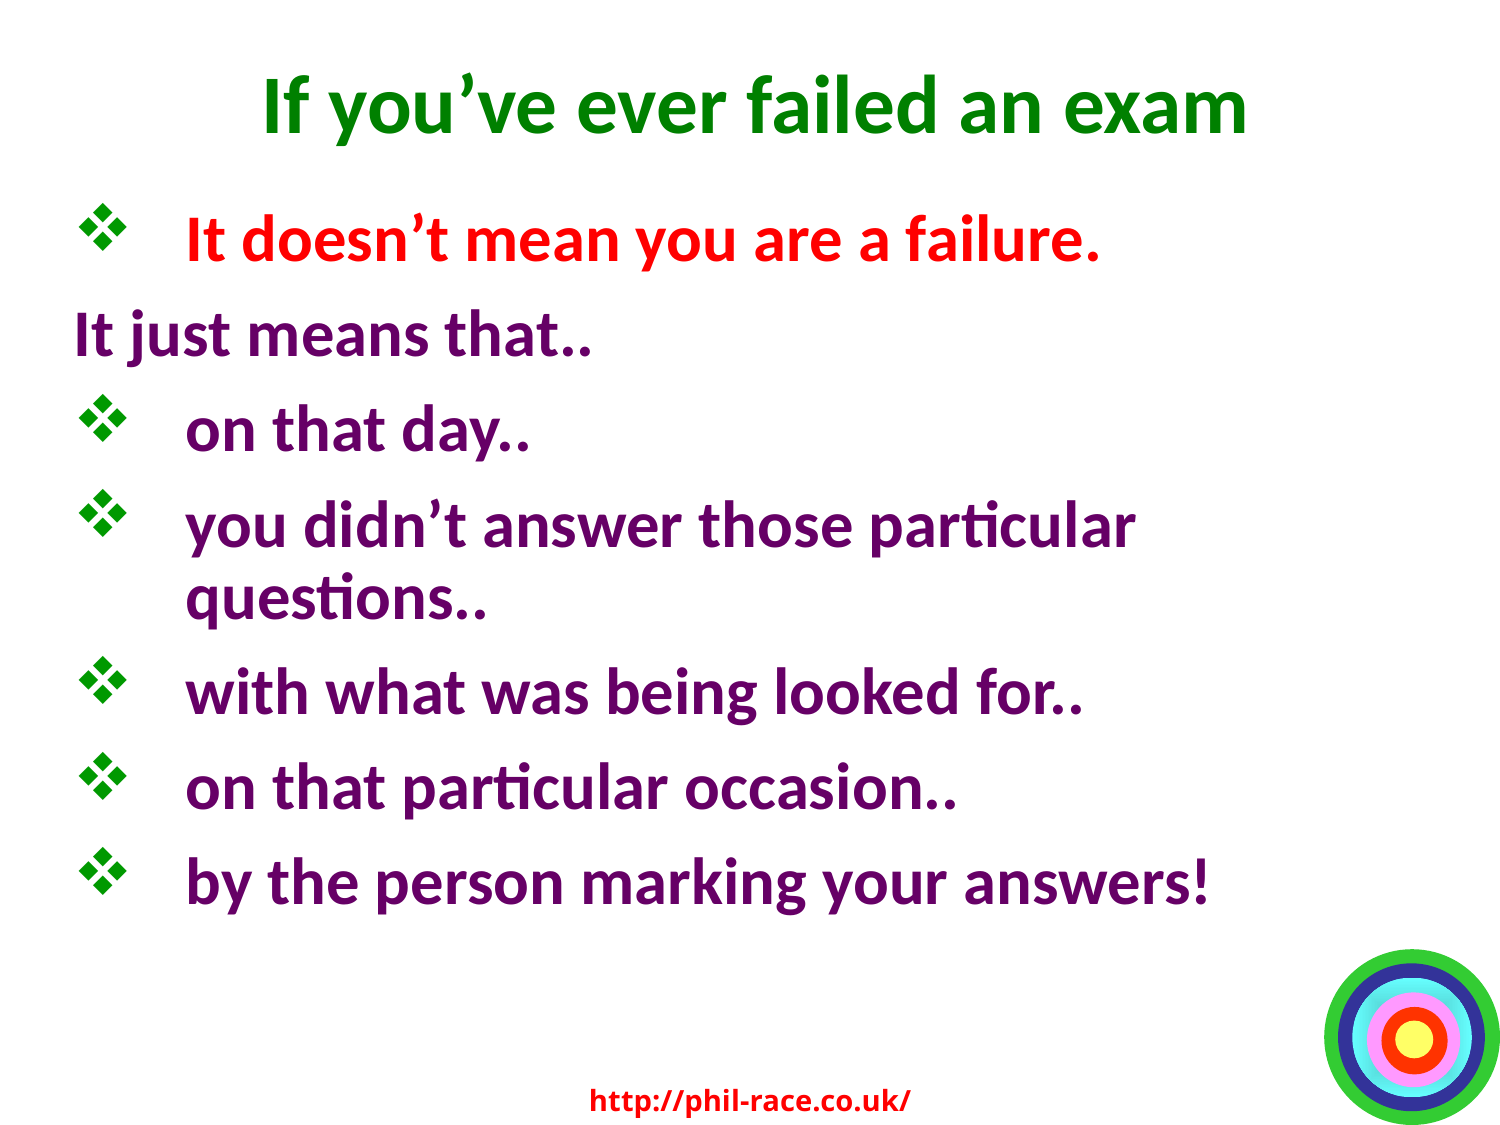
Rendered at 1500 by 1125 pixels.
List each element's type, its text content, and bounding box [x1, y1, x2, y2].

list It doesn’t mean you are a failure. It just means that.. on that day.. you didn’t answer those particular questions.. with what was being looked for.. on that particular occasion.. by the person marking your answers! [58, 196, 1471, 963]
title If you’ve ever failed an exam [40, 30, 1471, 185]
